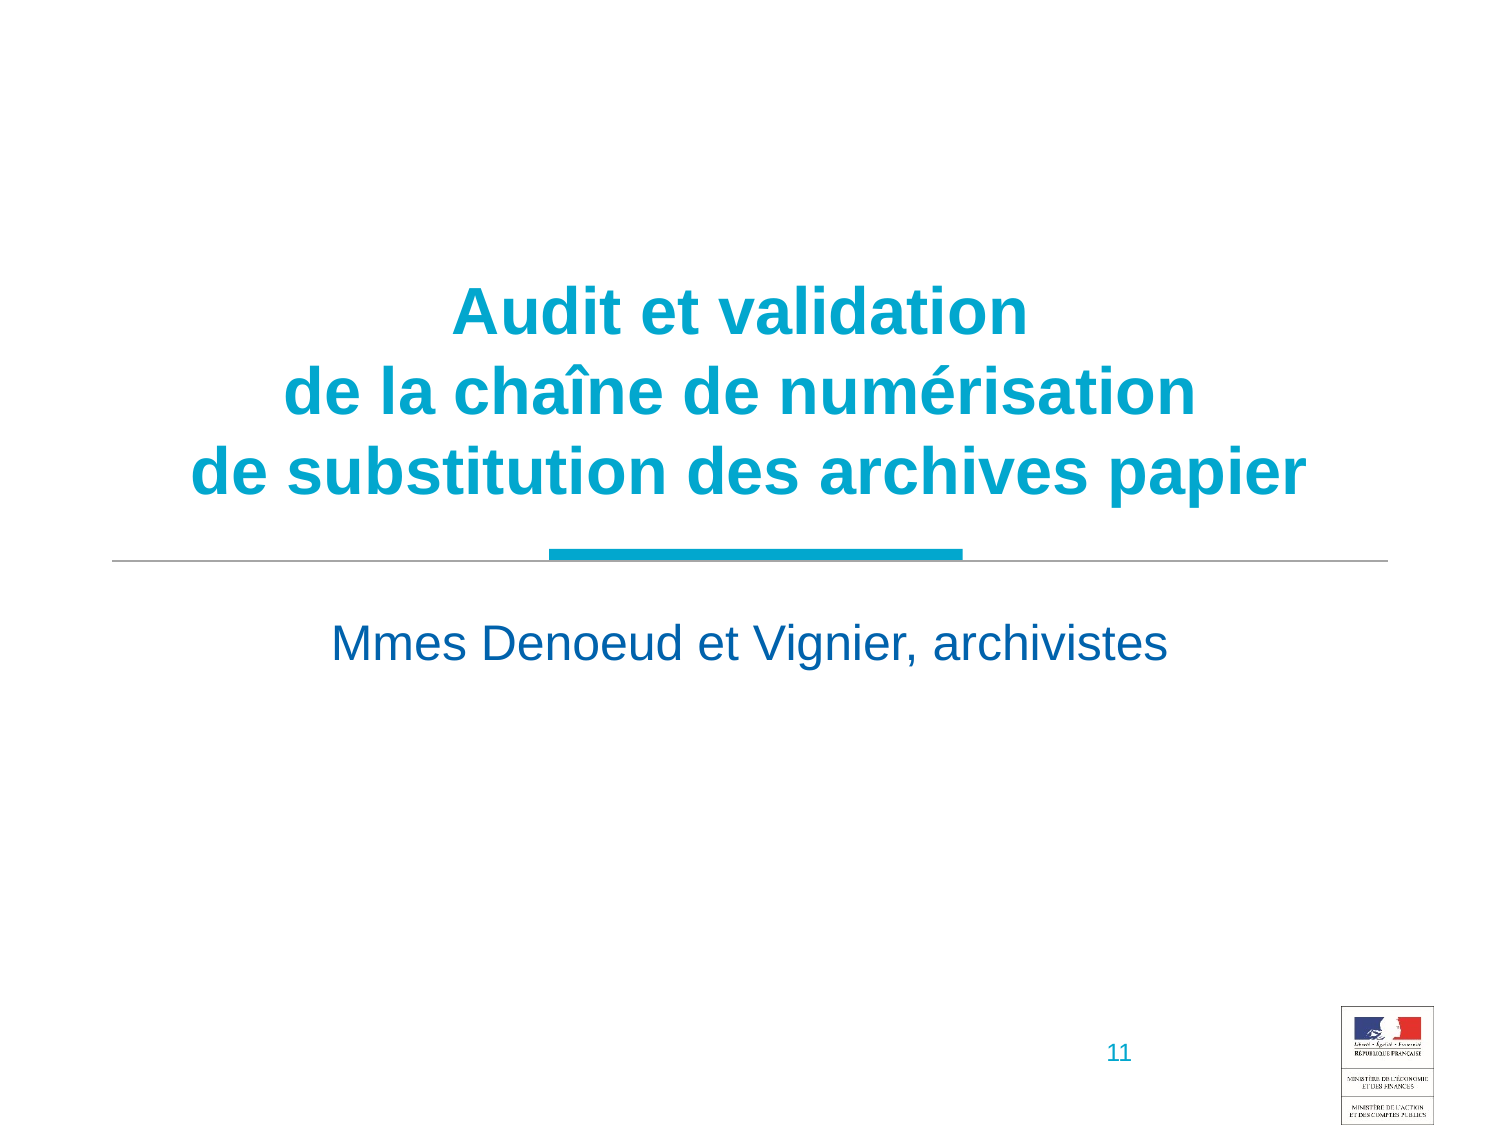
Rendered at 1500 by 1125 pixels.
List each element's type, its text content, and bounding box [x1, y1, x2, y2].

subtitle Mmes Denoeud et Vignier, archivistes [225, 602, 1275, 890]
title Audit et validation de la chaîne de numérisation de substitution des archives papier [112, 267, 1388, 509]
slide_number 11 [797, 1021, 1148, 1082]
picture [1341, 1006, 1434, 1125]
